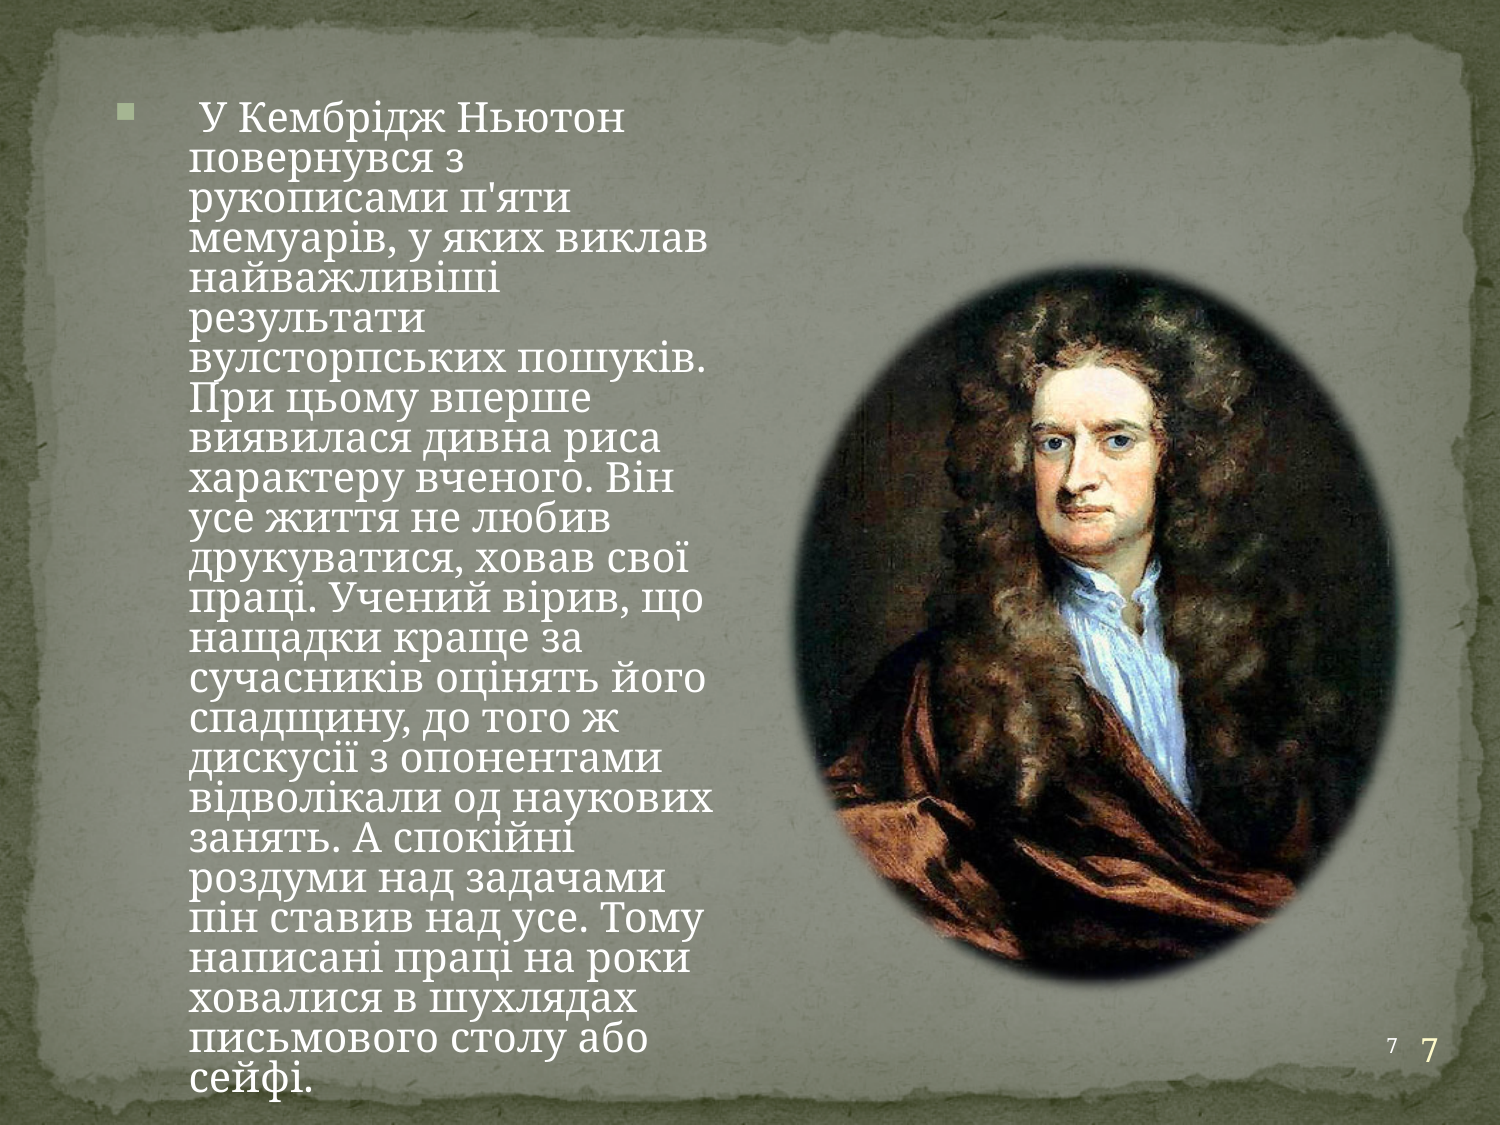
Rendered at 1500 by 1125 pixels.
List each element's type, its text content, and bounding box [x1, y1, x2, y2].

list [778, 252, 1415, 999]
text_box У Кембрідж Ньютон повернувся з рукописами п'яти мемуарів, у яких виклав найважливіші результати вулсторпських пошуків. При цьому вперше виявилася дивна риса характеру вченого. Він усе життя не любив друкуватися, ховав свої праці. Учений вірив, що нащадки краще за сучасників оцінять його спадщину, до того ж дискусії з опонентами відволікали од наукових занять. А спокійні роздуми над задачами пін ставив над усе. Тому написані праці на роки ховалися в шухлядах письмового столу або сейфі. [100, 93, 750, 1067]
slide_number 7 [1379, 1014, 1480, 1089]
text_box 7 [1099, 1024, 1413, 1100]
